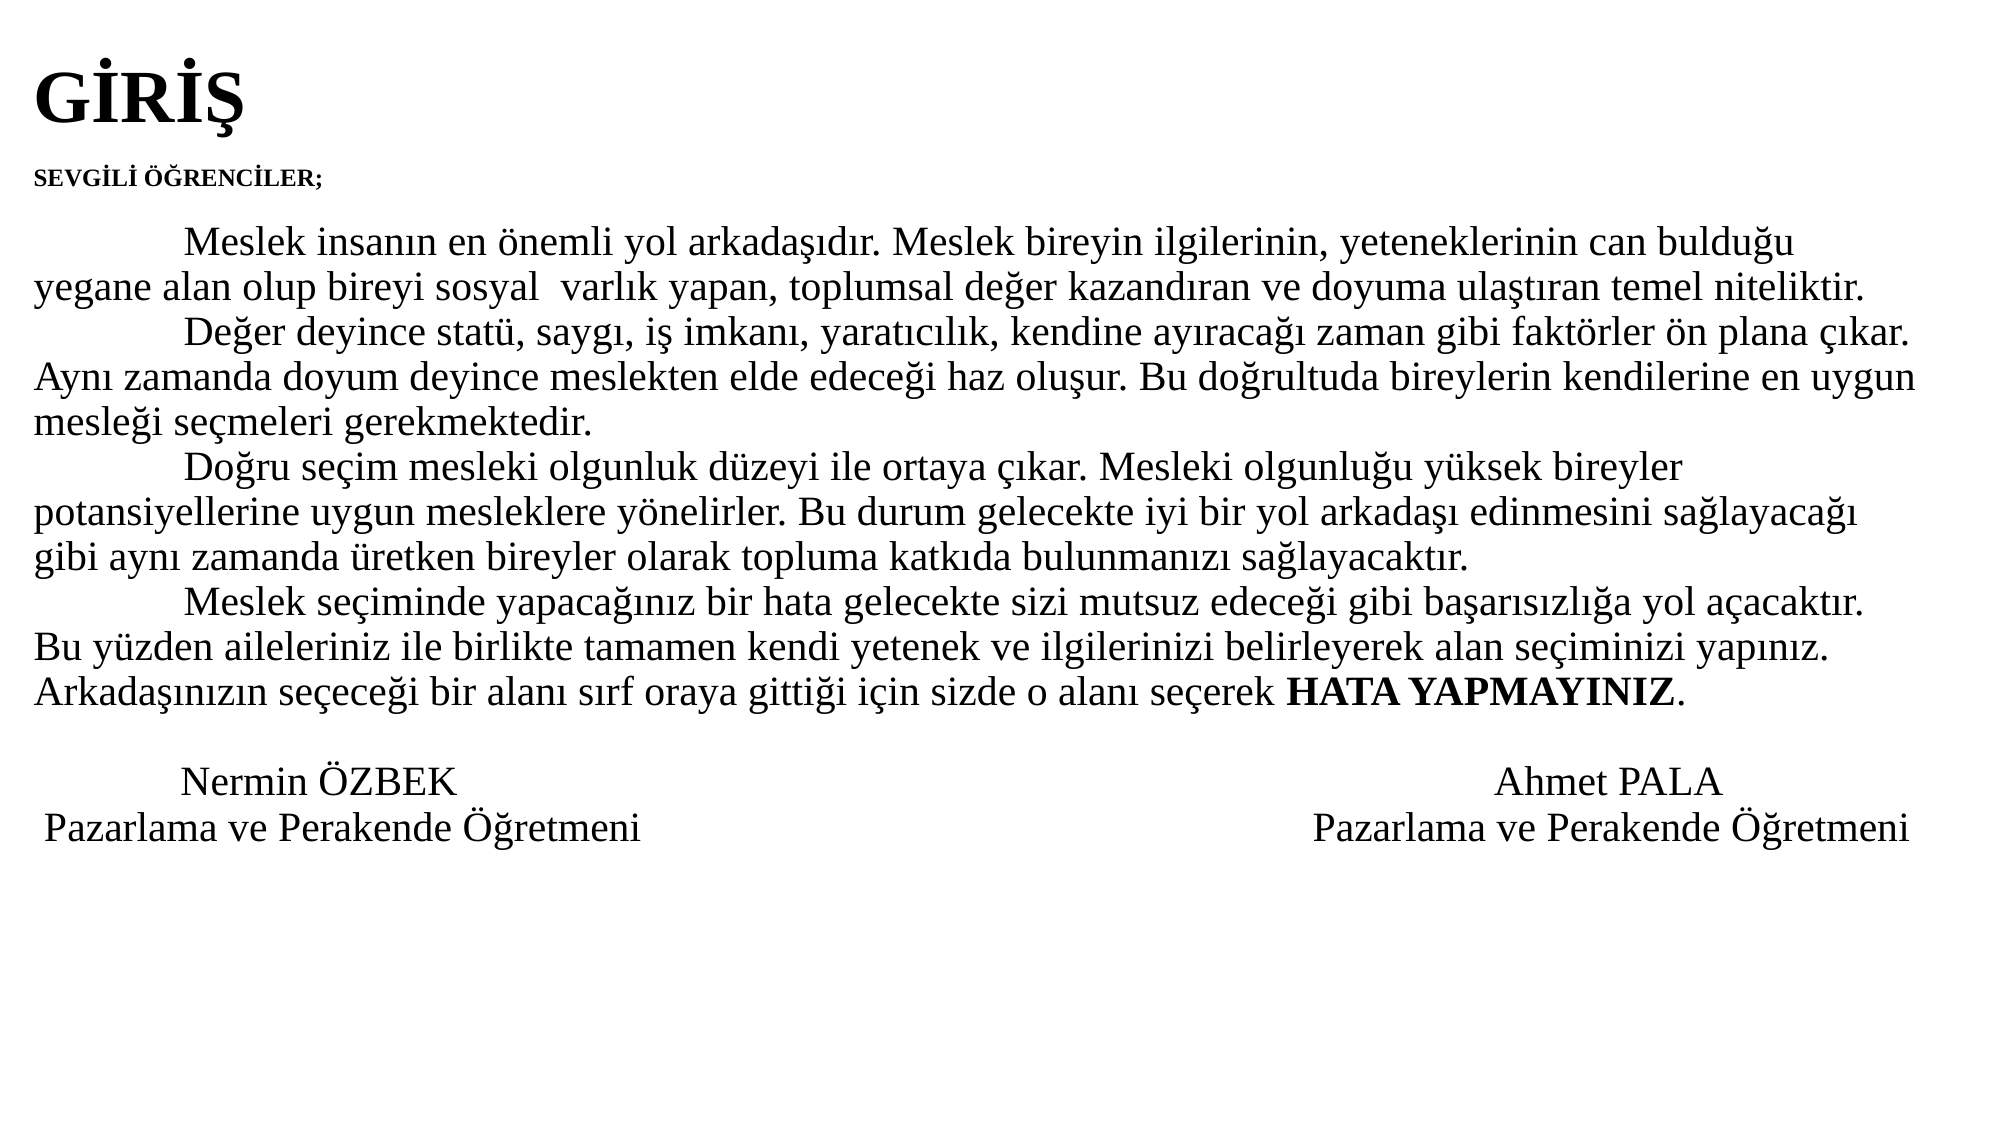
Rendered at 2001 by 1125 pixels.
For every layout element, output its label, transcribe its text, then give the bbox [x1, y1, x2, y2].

title GİRİŞ SEVGİLİ ÖĞRENCİLER; Meslek insanın en önemli yol arkadaşıdır. Meslek bireyin ilgilerinin, yeteneklerinin can bulduğu yegane alan olup bireyi sosyal varlık yapan, toplumsal değer kazandıran ve doyuma ulaştıran temel niteliktir. Değer deyince statü, saygı, iş imkanı, yaratıcılık, kendine ayıracağı zaman gibi faktörler ön plana çıkar. Aynı zamanda doyum deyince meslekten elde edeceği haz oluşur. Bu doğrultuda bireylerin kendilerine en uygun mesleği seçmeleri gerekmektedir. Doğru seçim mesleki olgunluk düzeyi ile ortaya çıkar. Mesleki olgunluğu yüksek bireyler potansiyellerine uygun mesleklere yönelirler. Bu durum gelecekte iyi bir yol arkadaşı edinmesini sağlayacağı gibi aynı zamanda üretken bireyler olarak topluma katkıda bulunmanızı sağlayacaktır. Meslek seçiminde yapacağınız bir hata gelecekte sizi mutsuz edeceği gibi başarısızlığa yol açacaktır. Bu yüzden aileleriniz ile birlikte tamamen kendi yetenek ve ilgilerinizi belirleyerek alan seçiminizi yapınız. Arkadaşınızın seçeceği bir alanı sırf oraya gittiği için sizde o alanı seçerek HATA YAPMAYINIZ. Nermin ÖZBEK Ahmet PALA Pazarlama ve Perakende Öğretmeni Pazarlama ve Perakende Öğretmeni [18, 0, 1934, 958]
